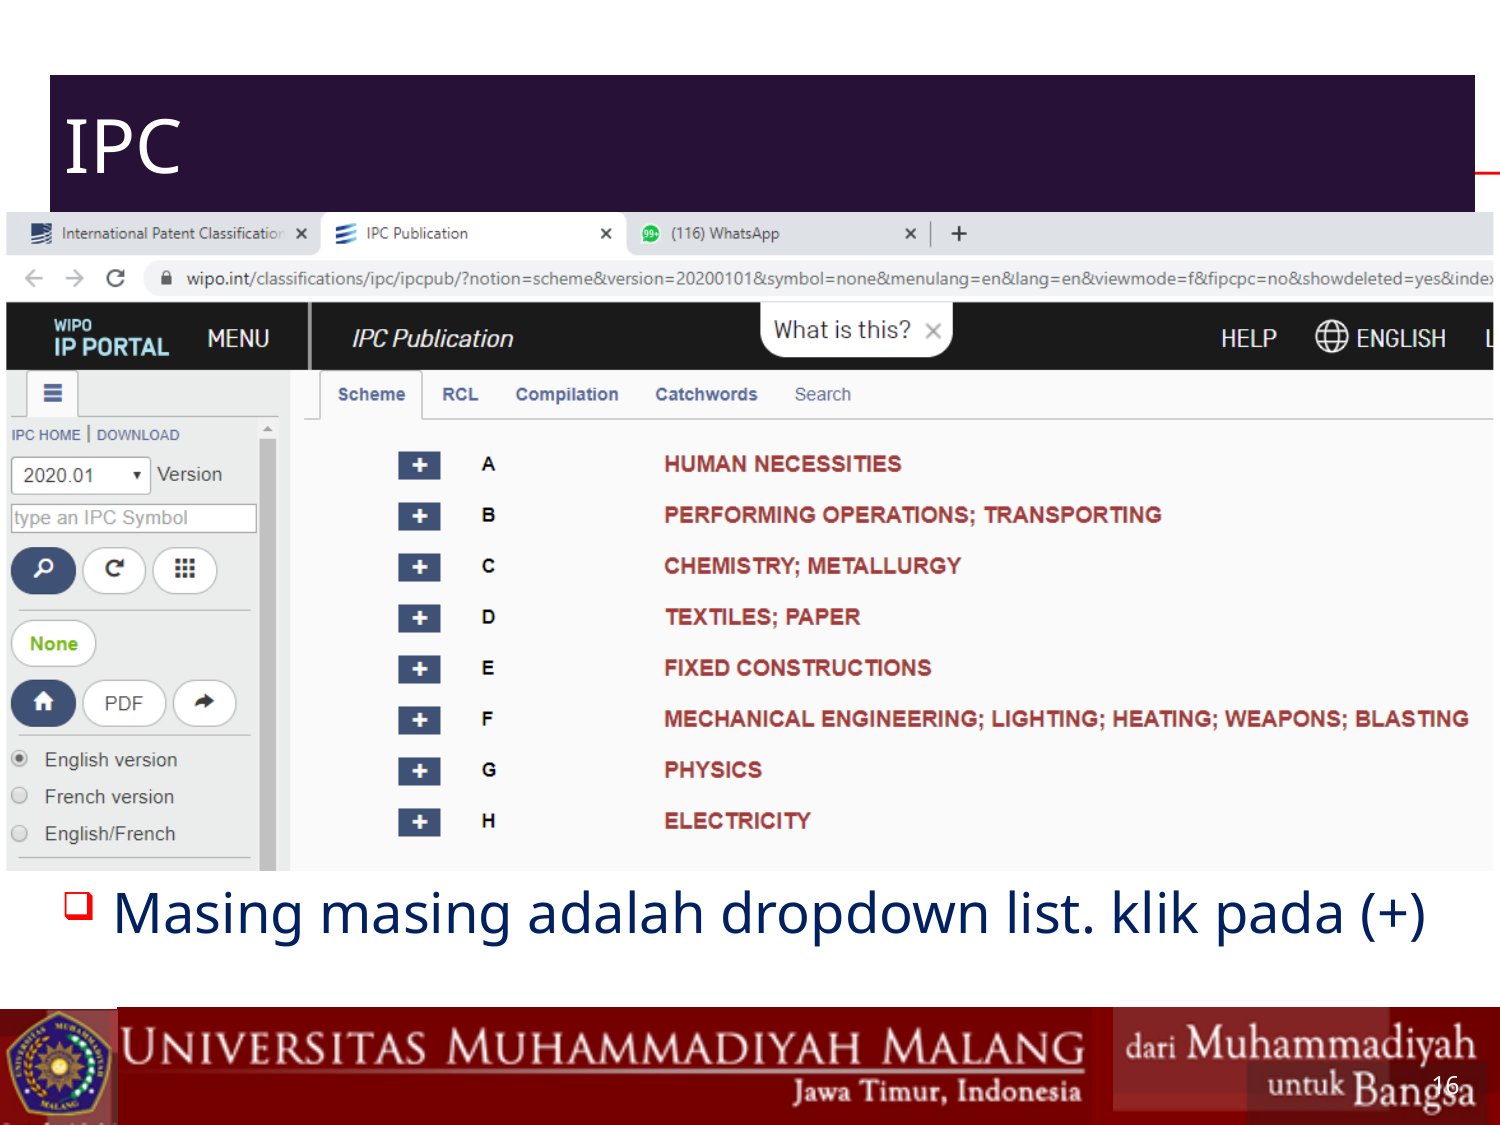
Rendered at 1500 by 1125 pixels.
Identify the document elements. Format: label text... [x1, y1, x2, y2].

title IPC [50, 75, 1475, 210]
slide_number 16 [1350, 1061, 1475, 1103]
picture [6, 212, 1494, 871]
list Masing masing adalah dropdown list. klik pada (+) [46, 880, 1472, 1001]
picture [0, 1007, 1500, 1125]
